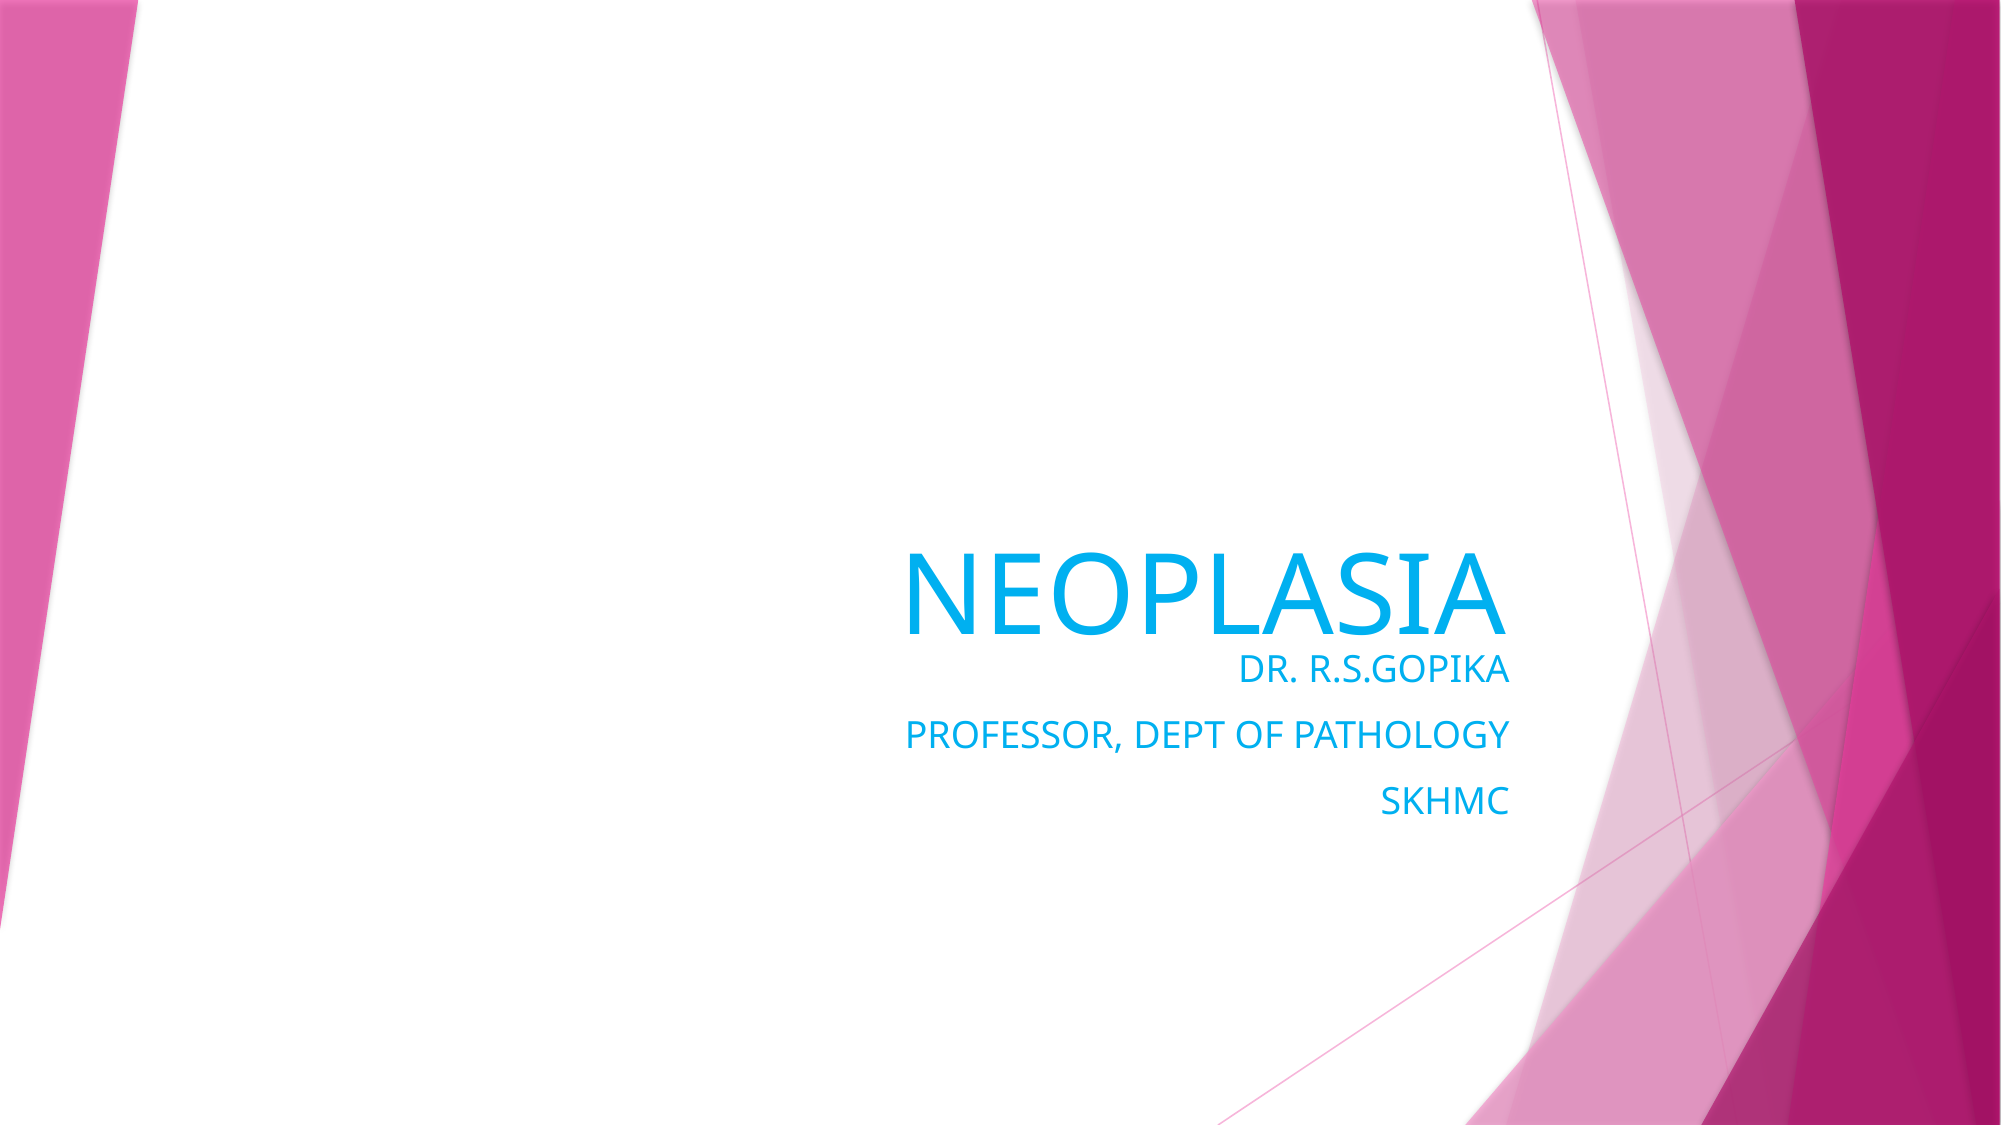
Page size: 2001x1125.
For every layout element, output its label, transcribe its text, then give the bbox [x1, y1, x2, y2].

title NEOPLASIA [247, 394, 1522, 665]
subtitle DR. R.S.GOPIKA PROFESSOR, DEPT OF PATHOLOGY SKHMC [409, 637, 1525, 925]
